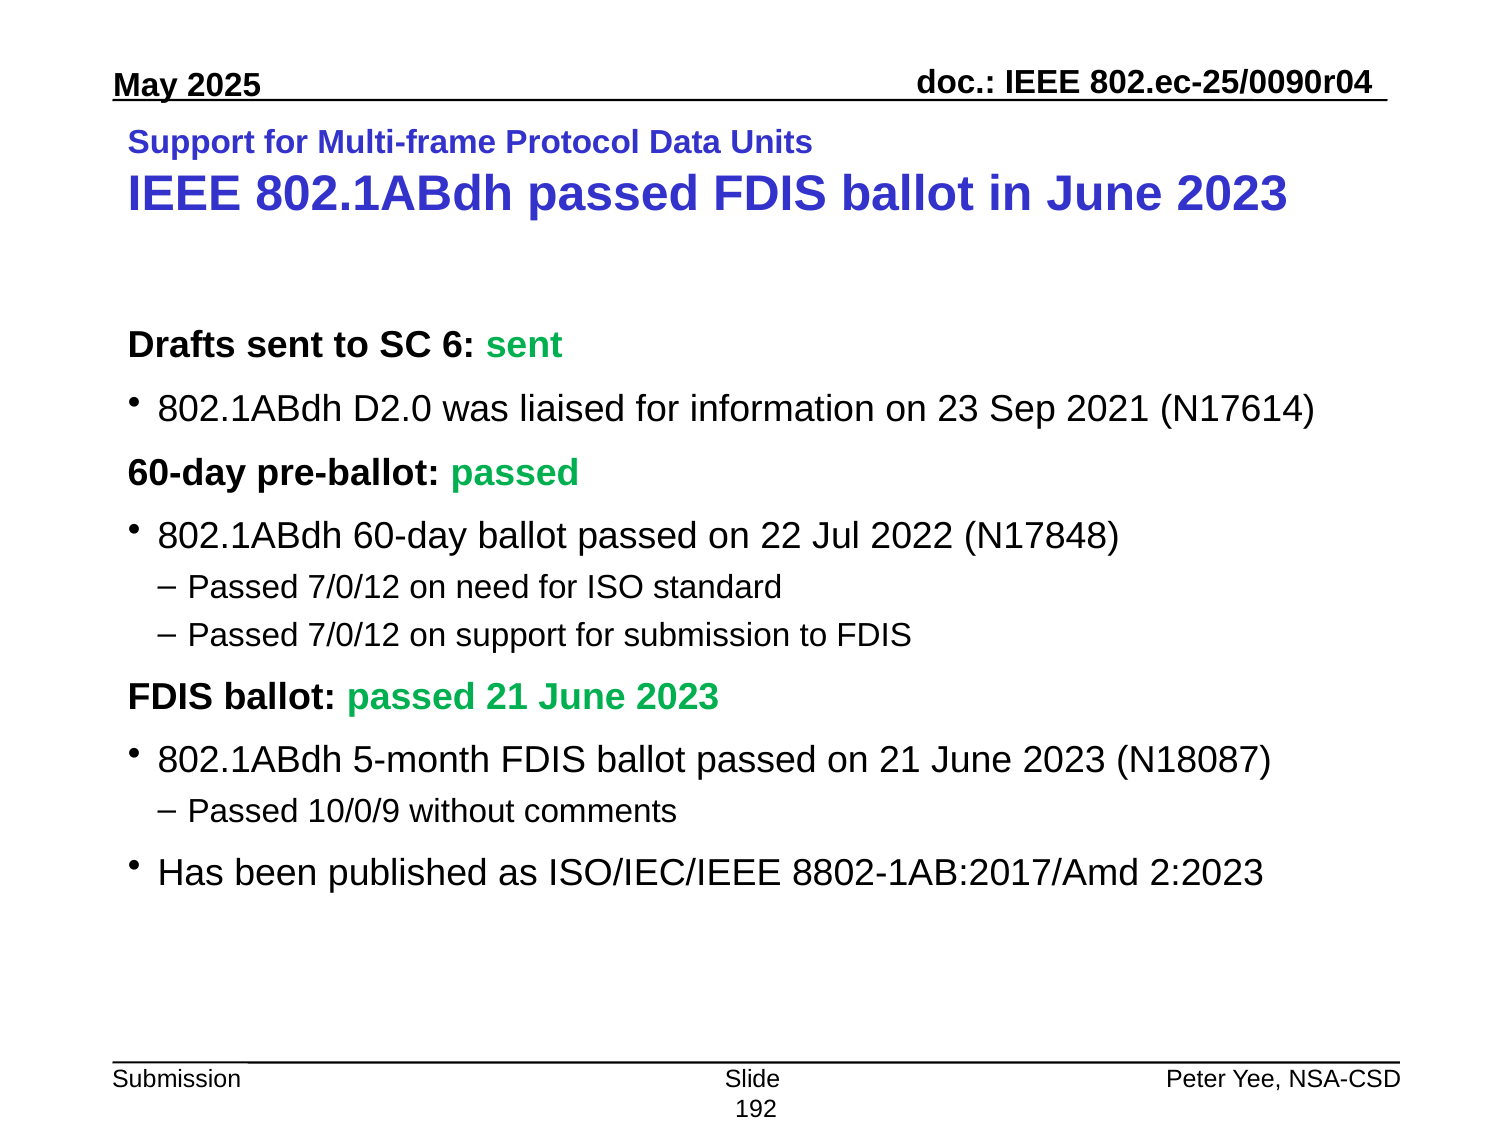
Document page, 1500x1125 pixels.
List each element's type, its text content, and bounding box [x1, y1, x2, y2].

title Support for Multi-frame Protocol Data Units IEEE 802.1ABdh passed FDIS ballot in June 2023 [112, 112, 1388, 288]
footer Peter Yee, NSA-CSD [1164, 1061, 1402, 1093]
list Drafts sent to SC 6: sent 802.1ABdh D2.0 was liaised for information on 23 Sep 2021 (N17614) 60-day pre-ballot: passed 802.1ABdh 60-day ballot passed on 22 Jul 2022 (N17848) Passed 7/0/12 on need for ISO standard Passed 7/0/12 on support for submission to FDIS FDIS ballot: passed 21 June 2023 802.1ABdh 5-month FDIS ballot passed on 21 June 2023 (N18087) Passed 10/0/9 without comments Has been published as ISO/IEC/IEEE 8802-1AB:2017/Amd 2:2023 [112, 312, 1388, 988]
slide_number Slide 192 [709, 1061, 803, 1093]
